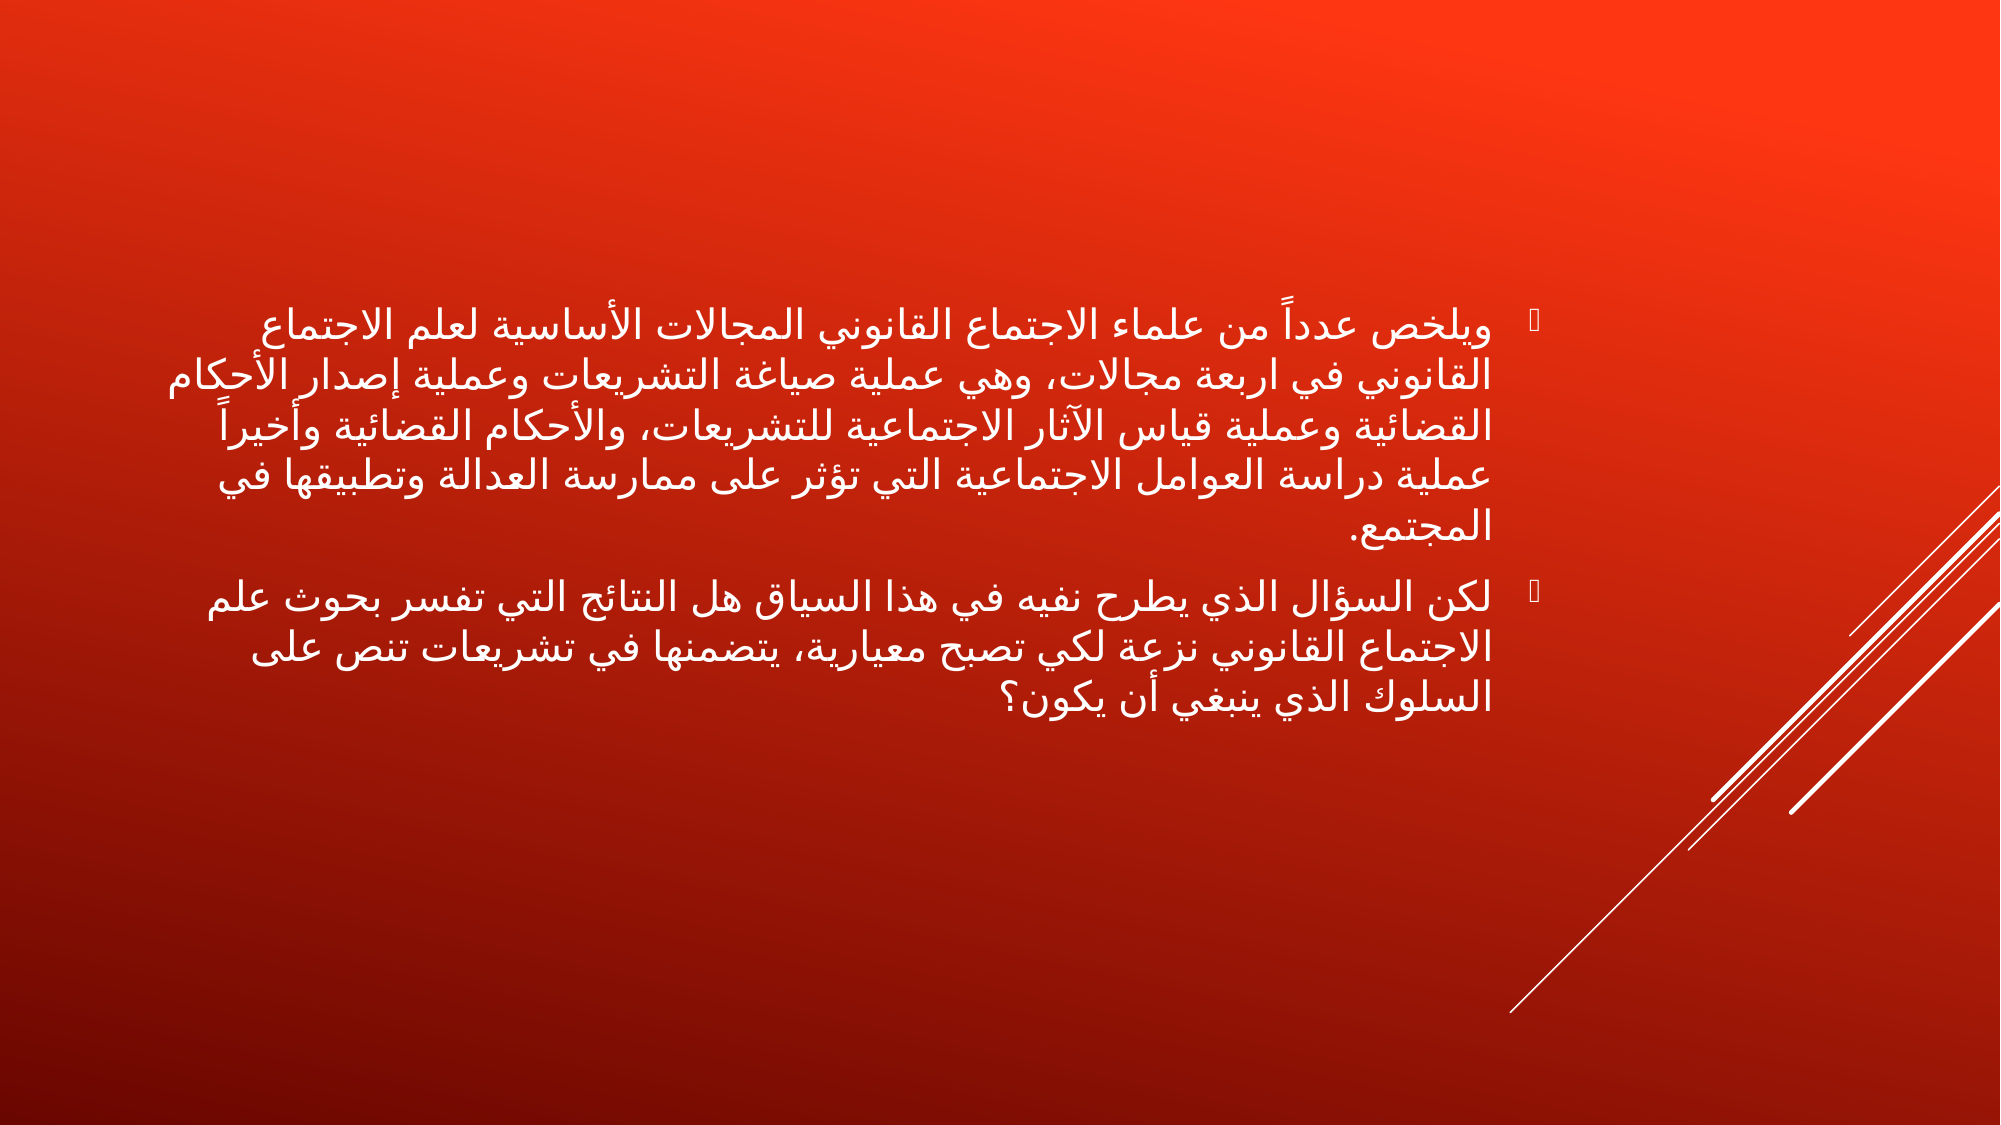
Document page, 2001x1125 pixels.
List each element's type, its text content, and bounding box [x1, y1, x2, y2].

list ويلخص عدداً من علماء الاجتماع القانوني المجالات الأساسية لعلم الاجتماع القانوني في اربعة مجالات، وهي عملية صياغة التشريعات وعملية إصدار الأحكام القضائية وعملية قياس الآثار الاجتماعية للتشريعات، والأحكام القضائية وأخيراً عملية دراسة العوامل الاجتماعية التي تؤثر على ممارسة العدالة وتطبيقها في المجتمع. لكن السؤال الذي يطرح نفيه في هذا السياق هل النتائج التي تفسر بحوث علم الاجتماع القانوني نزعة لكي تصبح معيارية، يتضمنها في تشريعات تنص على السلوك الذي ينبغي أن يكون؟ [111, 61, 1556, 1053]
